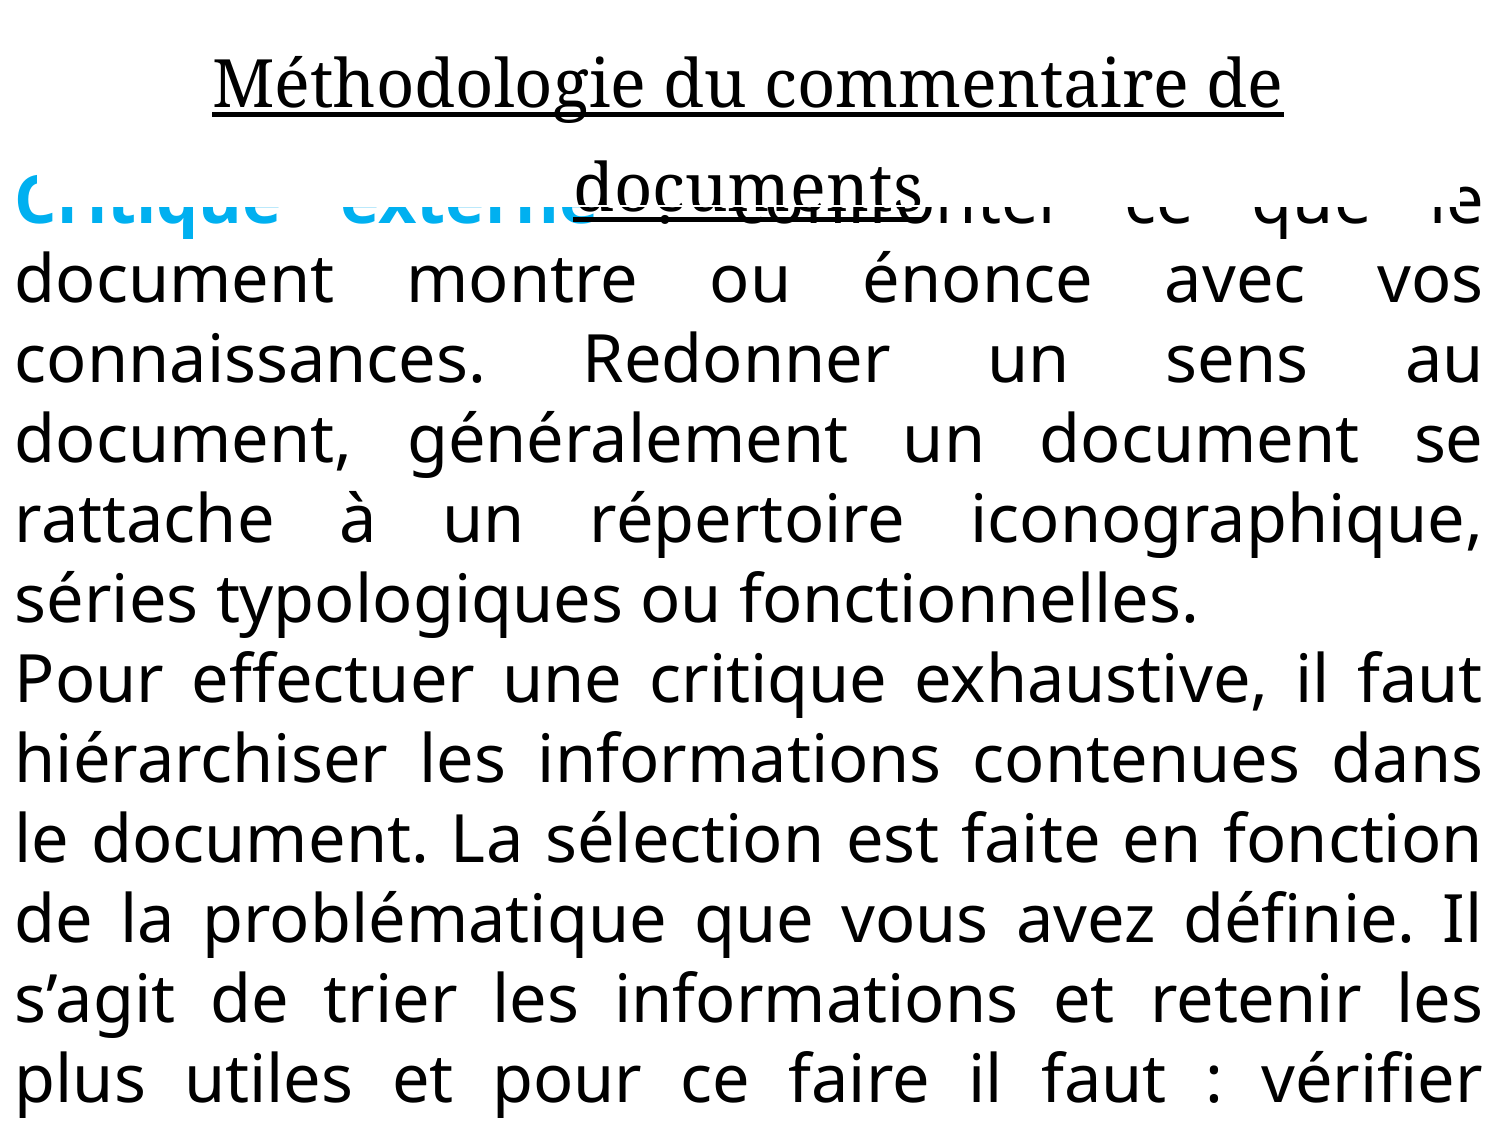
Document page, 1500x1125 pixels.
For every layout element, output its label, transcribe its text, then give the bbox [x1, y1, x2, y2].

text_box Critique externe : confronter ce que le document montre ou énonce avec vos connaissances. Redonner un sens au document, généralement un document se rattache à un répertoire iconographique, séries typologiques ou fonctionnelles. Pour effectuer une critique exhaustive, il faut hiérarchiser les informations contenues dans le document. La sélection est faite en fonction de la problématique que vous avez définie. Il s’agit de trier les informations et retenir les plus utiles et pour ce faire il faut : vérifier l’information en se posant des questions sur sa cohérence, sa crédibilité, son authenticité. [0, 148, 1500, 1125]
slide_number 11 [1074, 1042, 1425, 1103]
table_header Méthodologie du commentaire de documents [39, 23, 1458, 230]
